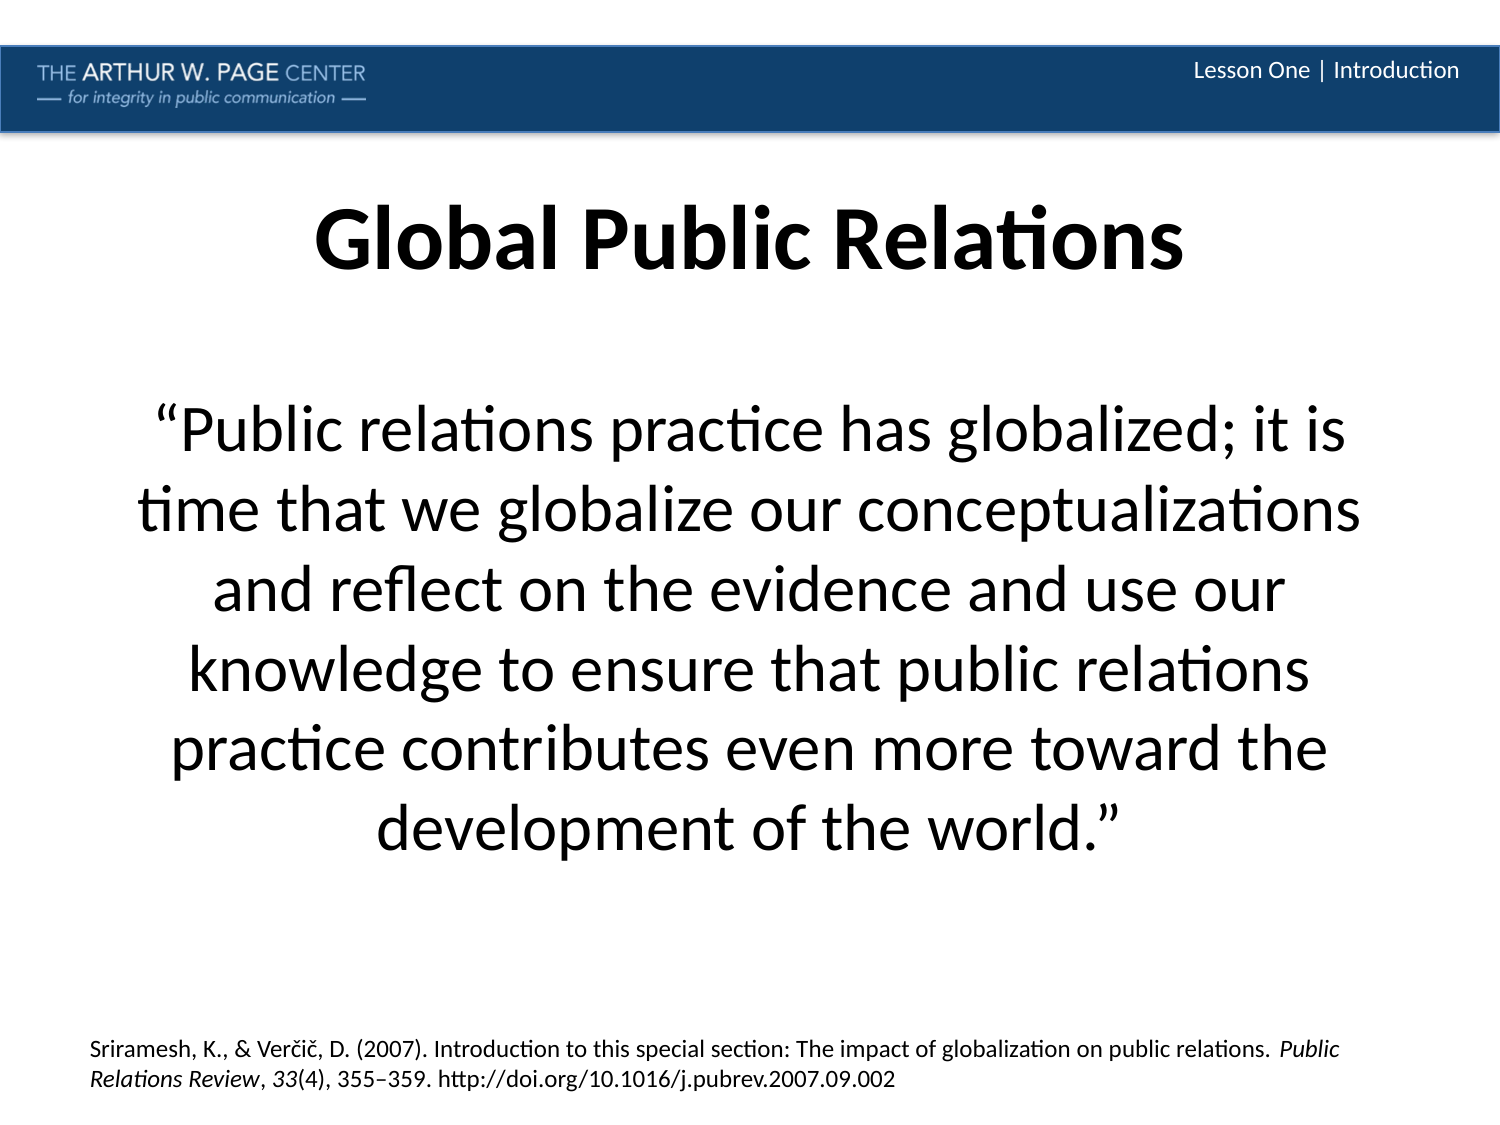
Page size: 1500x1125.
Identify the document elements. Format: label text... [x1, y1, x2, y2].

picture [37, 62, 366, 108]
text_box Sriramesh, K., & Verčič, D. (2007). Introduction to this special section: The impact of globalization on public relations. Public Relations Review, 33(4), 355–359. http://doi.org/10.1016/j.pubrev.2007.09.002 [74, 1024, 1425, 1100]
text_box Lesson One | Introduction [1170, 46, 1476, 166]
list “Public relations practice has globalized; it is time that we globalize our conceptualizations and reflect on the evidence and use our knowledge to ensure that public relations practice contributes even more toward the development of the world.” [75, 376, 1425, 664]
text_box [0, 45, 1500, 133]
title Global Public Relations [75, 138, 1425, 327]
